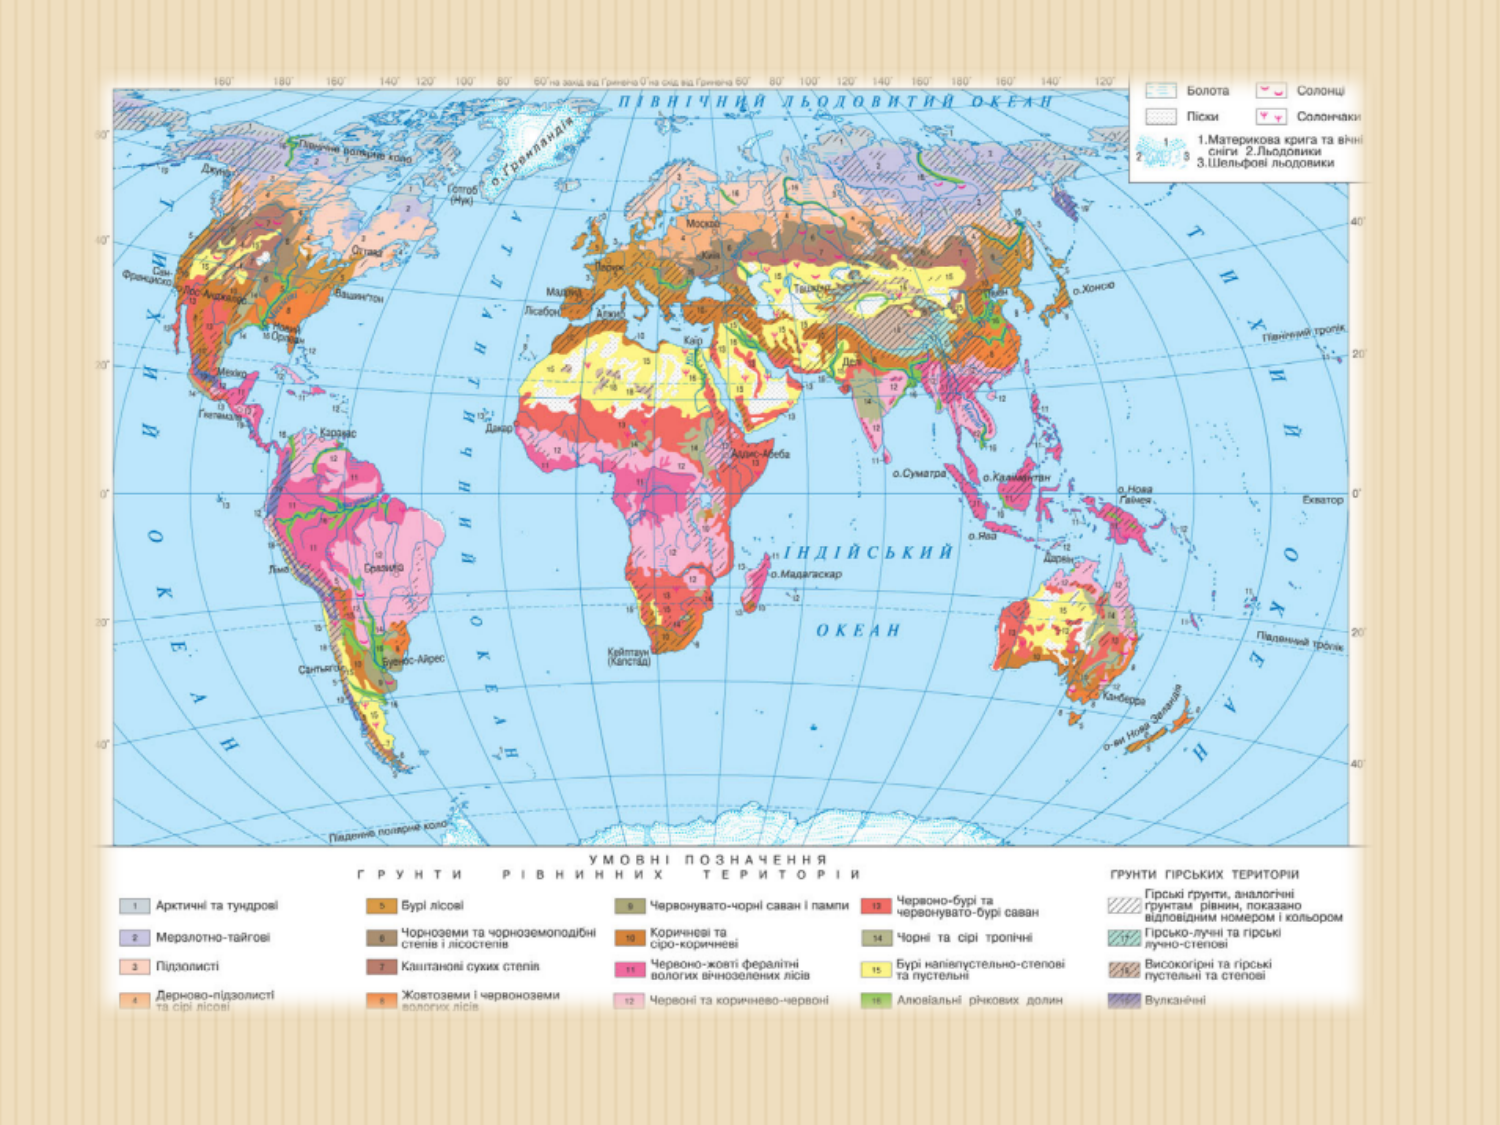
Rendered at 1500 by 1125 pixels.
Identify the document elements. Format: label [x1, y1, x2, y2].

picture [88, 65, 1377, 1024]
